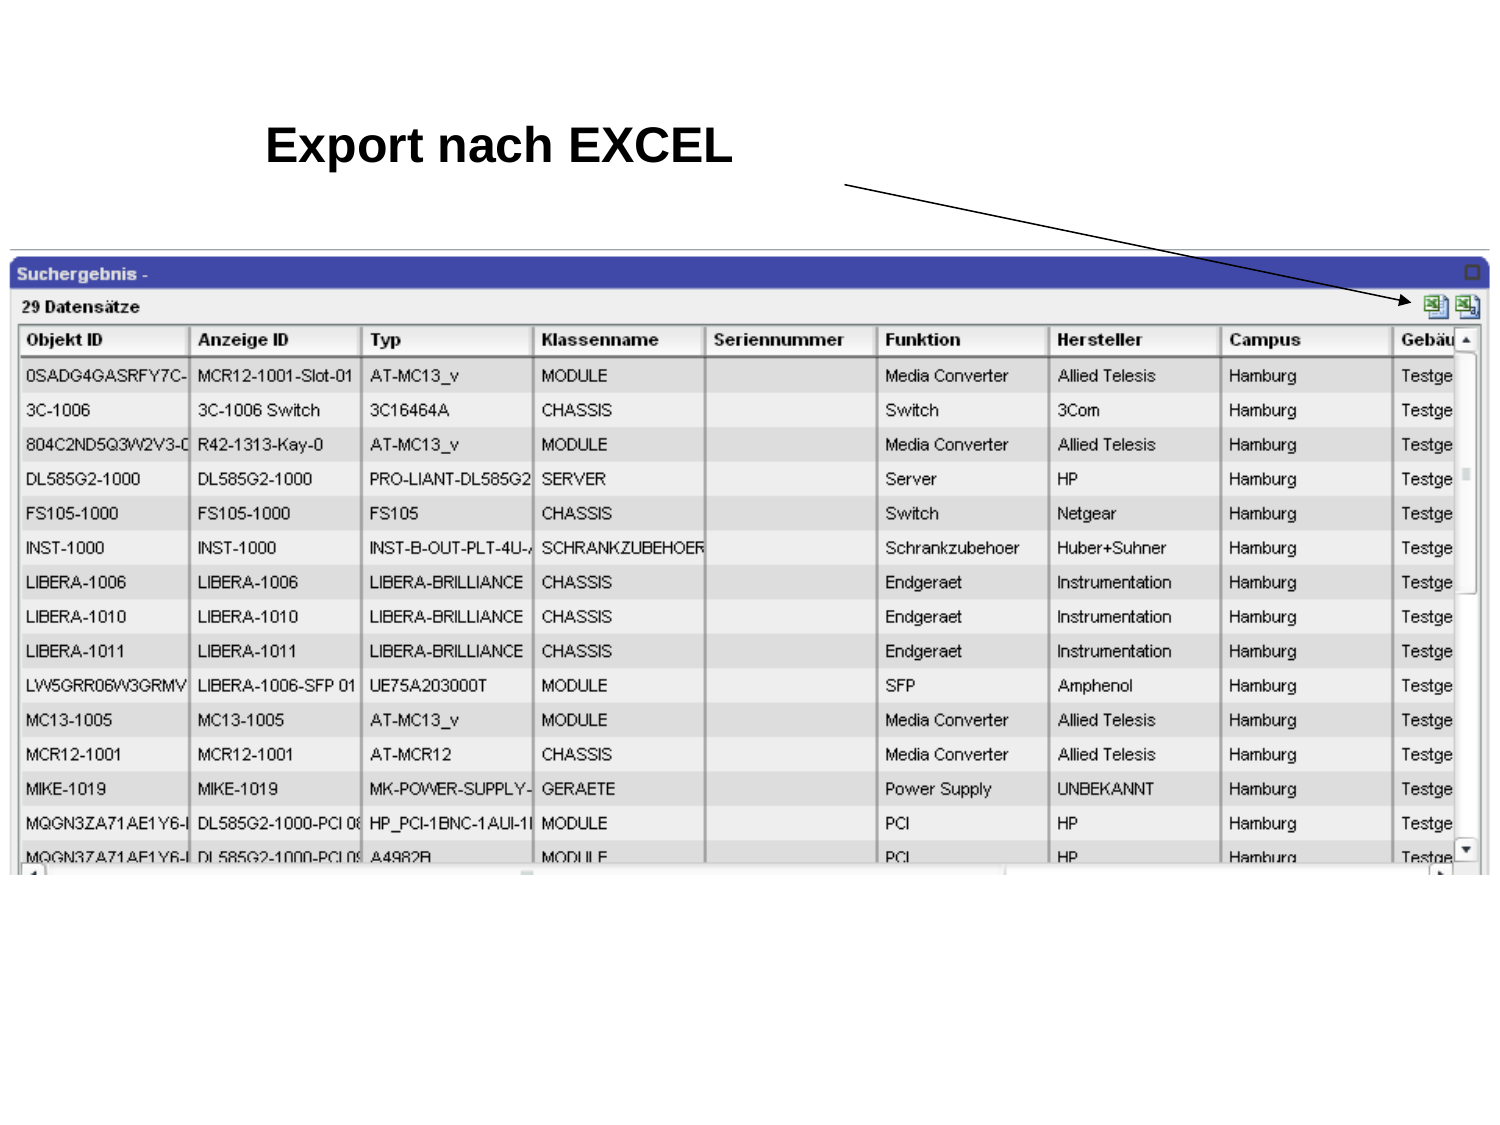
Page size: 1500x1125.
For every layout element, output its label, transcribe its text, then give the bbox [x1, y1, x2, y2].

text_box Export nach EXCEL [250, 104, 750, 180]
picture [6, 249, 1494, 876]
